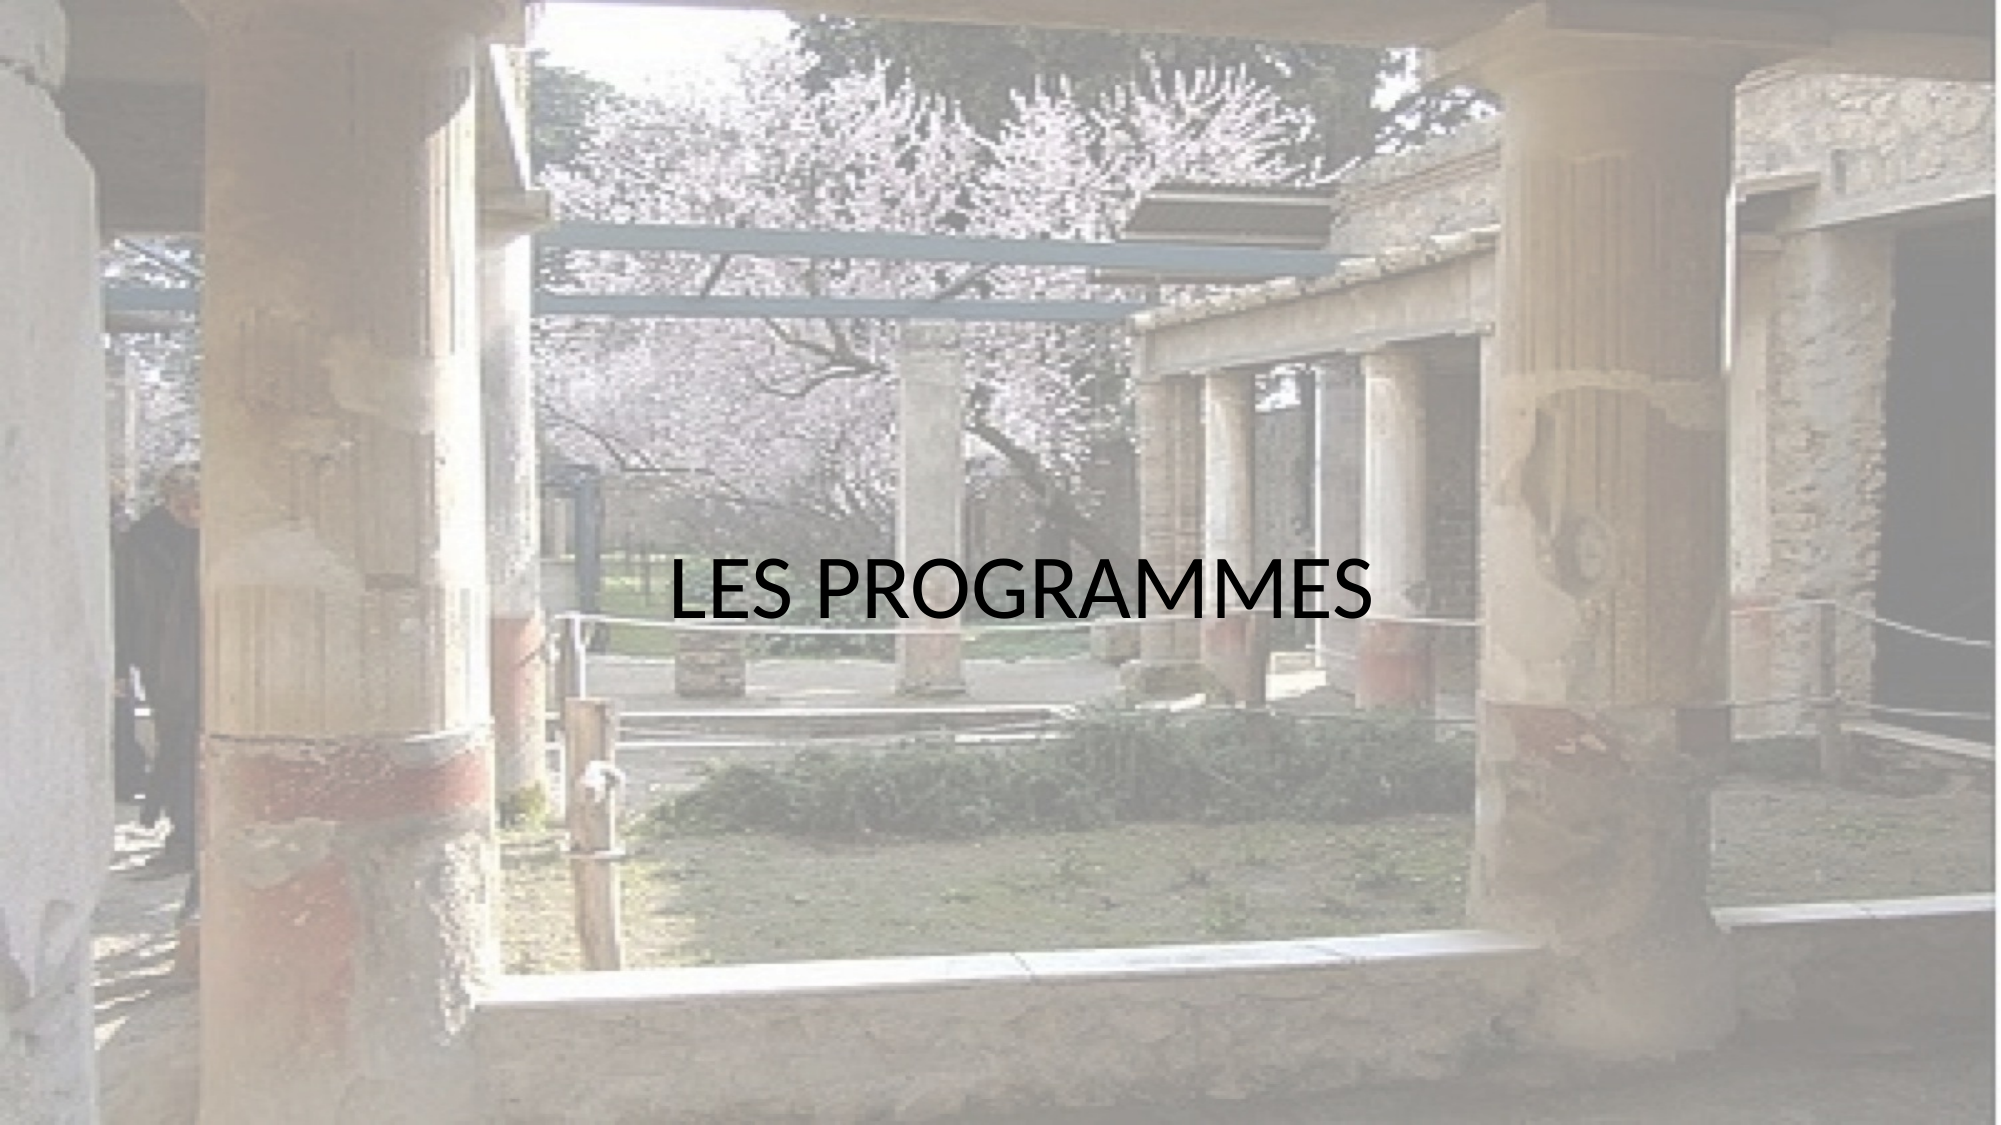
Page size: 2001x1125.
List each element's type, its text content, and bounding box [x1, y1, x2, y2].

text_box LES PROGRAMMES [653, 519, 1433, 645]
picture [0, 0, 2001, 1125]
